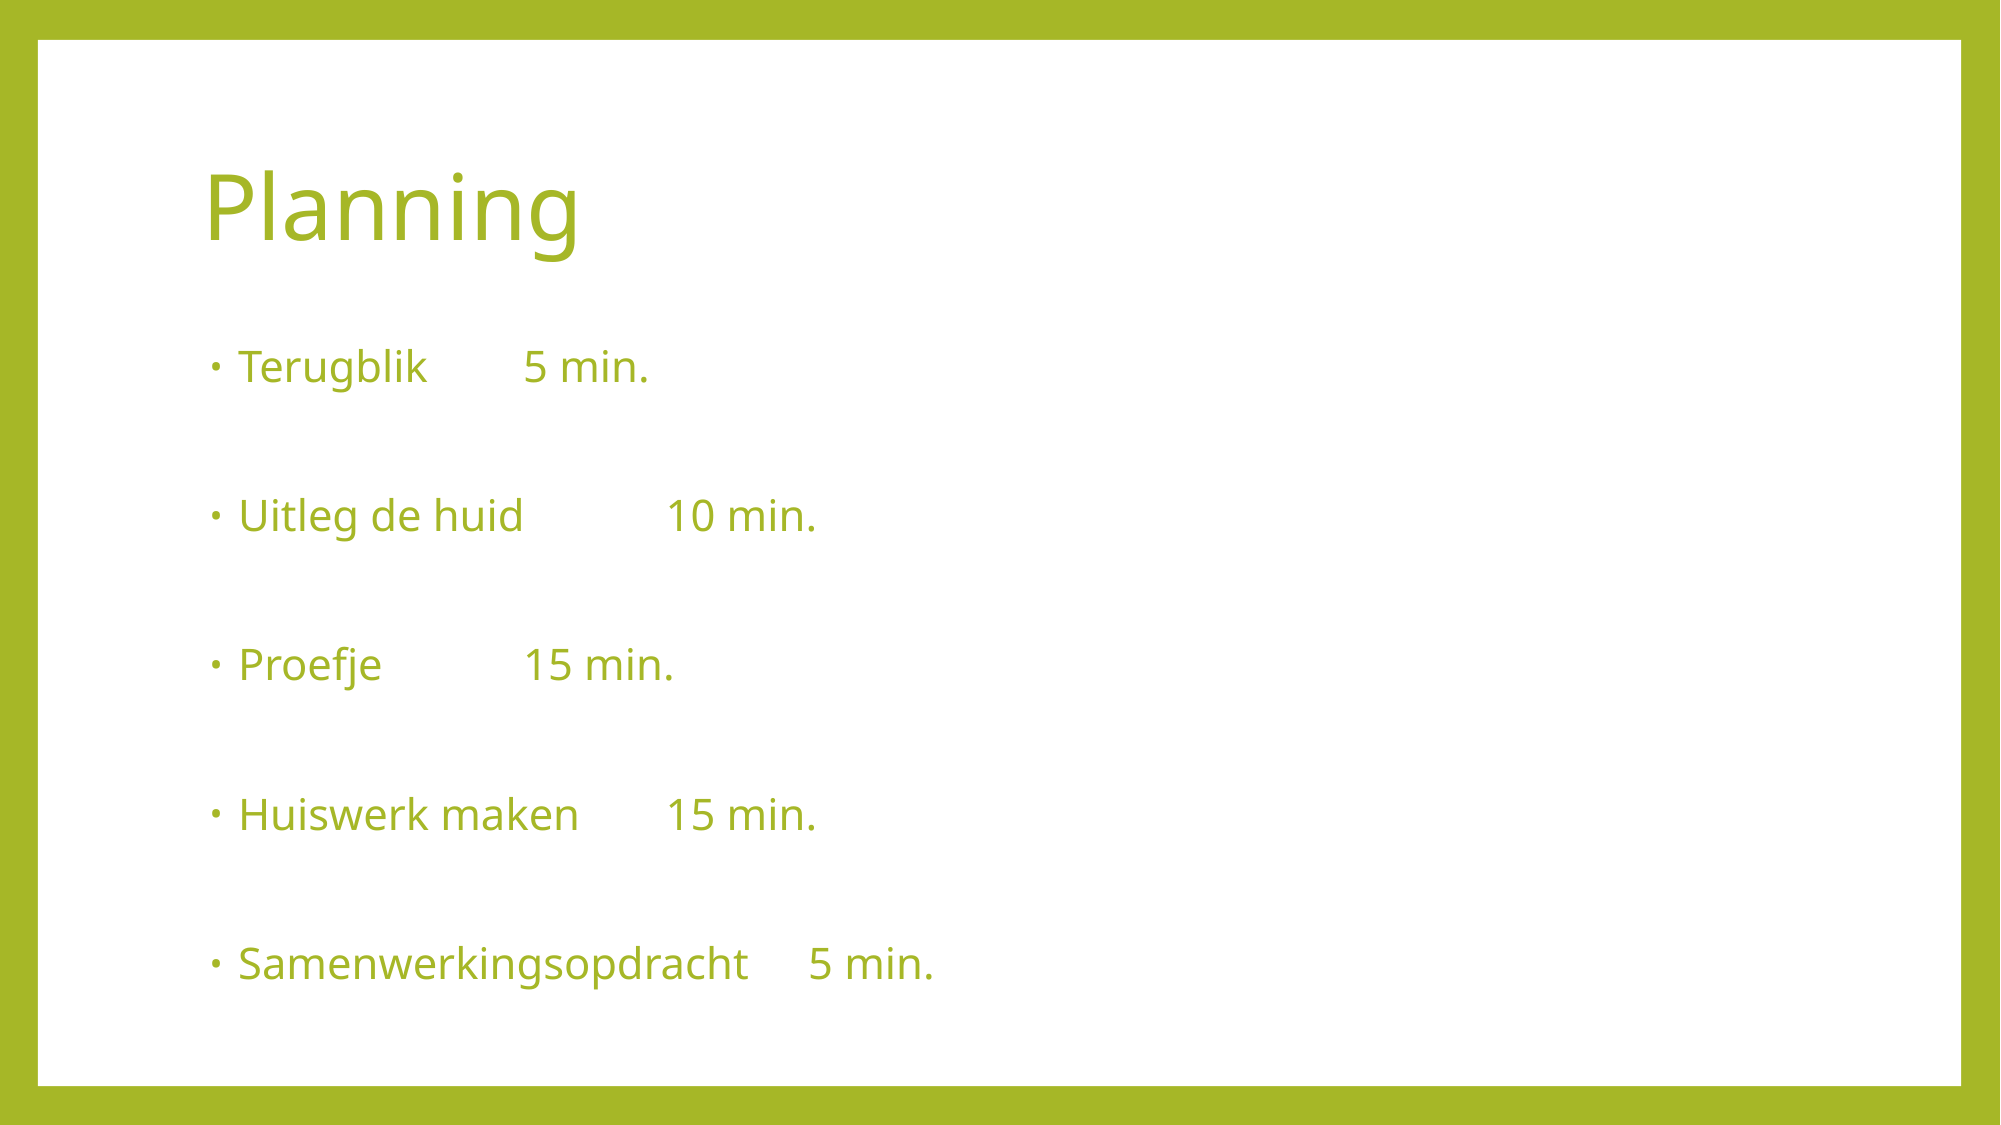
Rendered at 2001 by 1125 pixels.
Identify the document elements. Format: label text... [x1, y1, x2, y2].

list Terugblik 5 min. Uitleg de huid 10 min. Proefje 15 min. Huiswerk maken 15 min. Samenwerkingsopdracht 5 min. [187, 337, 1808, 1000]
title Planning [187, 99, 1808, 323]
